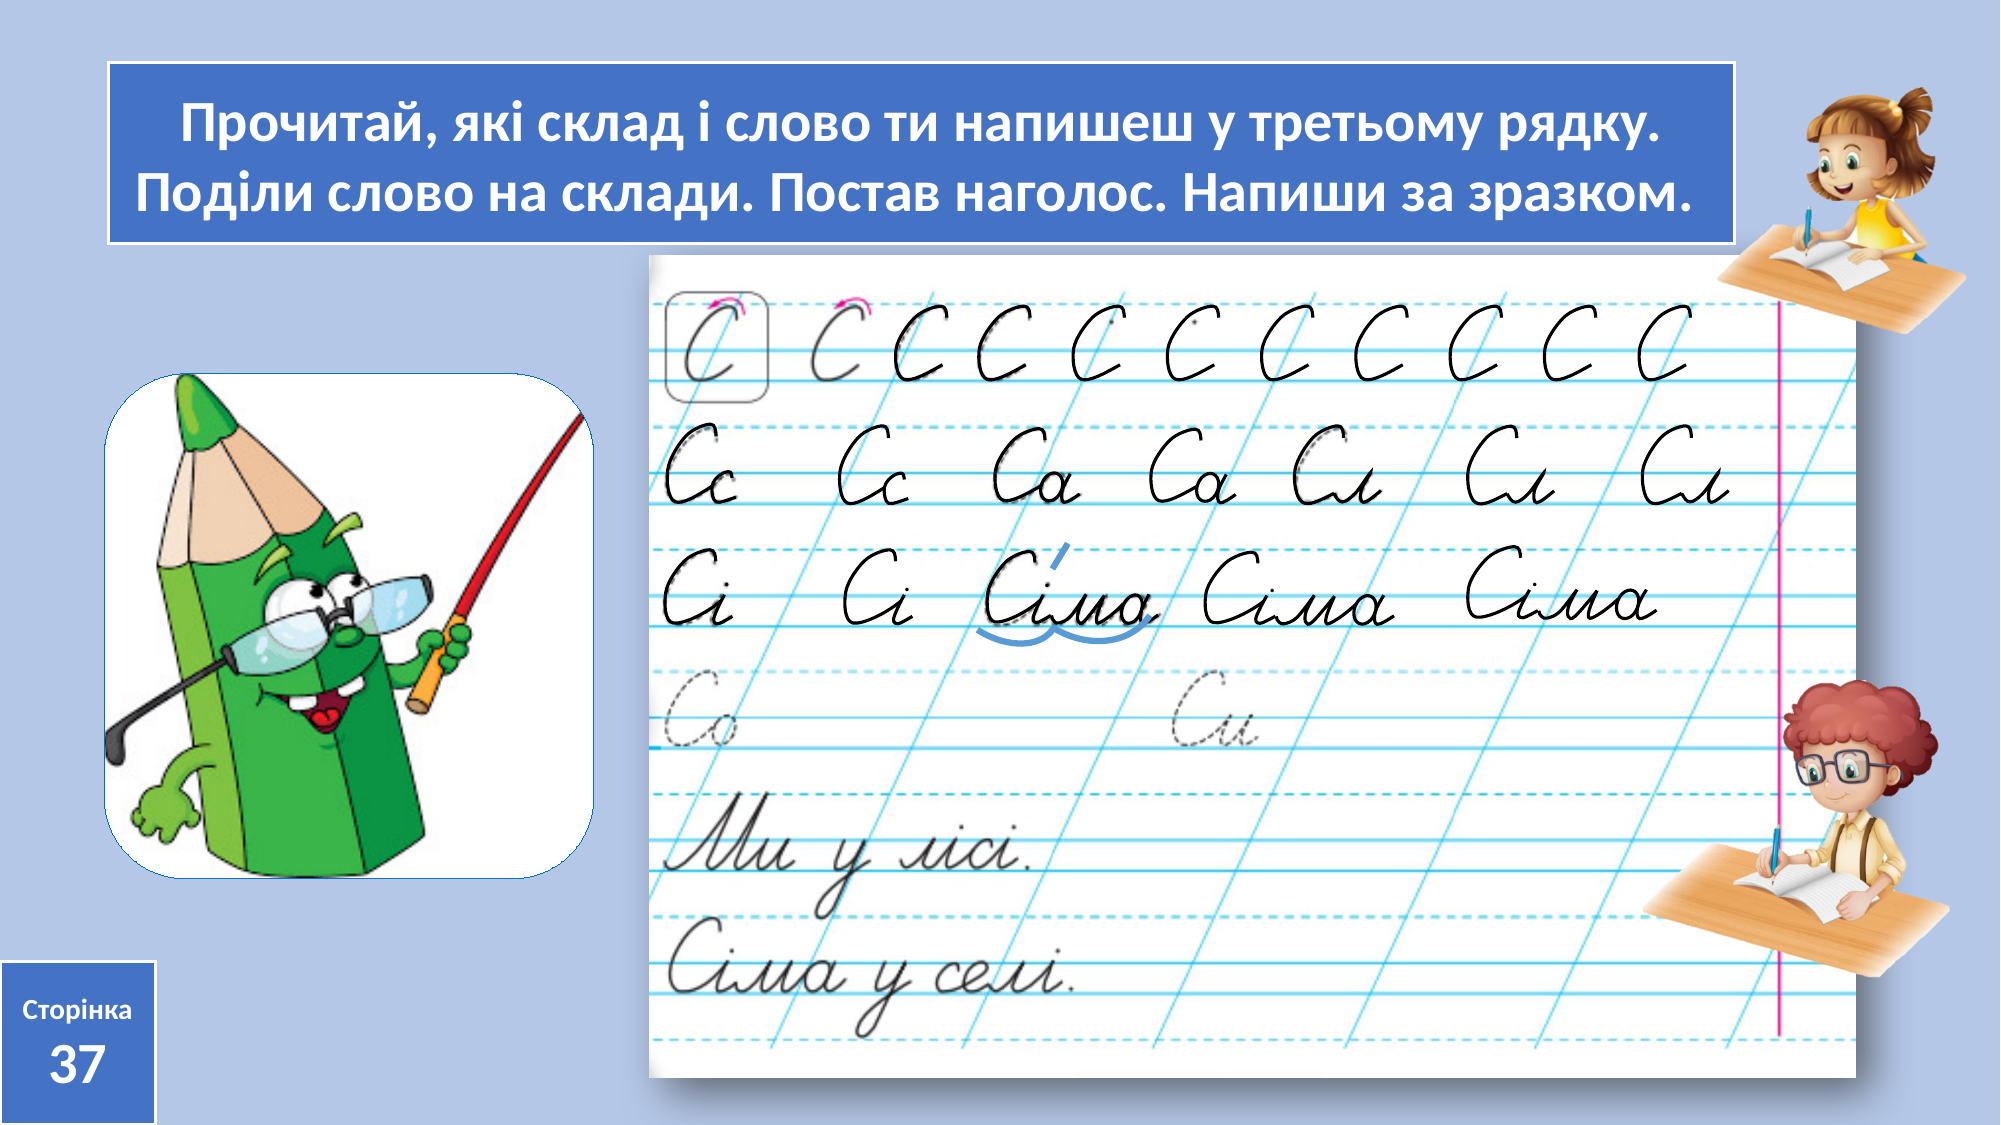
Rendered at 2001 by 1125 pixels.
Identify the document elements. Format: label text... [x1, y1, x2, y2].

text_box Прочитай, які склад і слово ти напишеш у третьому рядку. Поділи слово на склади. Постав наголос. Напиши за зразком. [107, 61, 1736, 245]
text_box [1294, 425, 1381, 504]
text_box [1150, 429, 1236, 503]
picture [649, 87, 1979, 1078]
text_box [1205, 552, 1395, 625]
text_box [664, 549, 745, 624]
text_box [994, 428, 1080, 503]
text_box Сторінка 37 [0, 960, 157, 1125]
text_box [987, 550, 1159, 624]
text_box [1052, 543, 1068, 569]
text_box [1467, 426, 1555, 504]
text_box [844, 549, 925, 624]
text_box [667, 424, 736, 503]
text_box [839, 425, 909, 504]
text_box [1467, 546, 1657, 620]
picture [104, 373, 594, 879]
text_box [1642, 425, 1729, 504]
